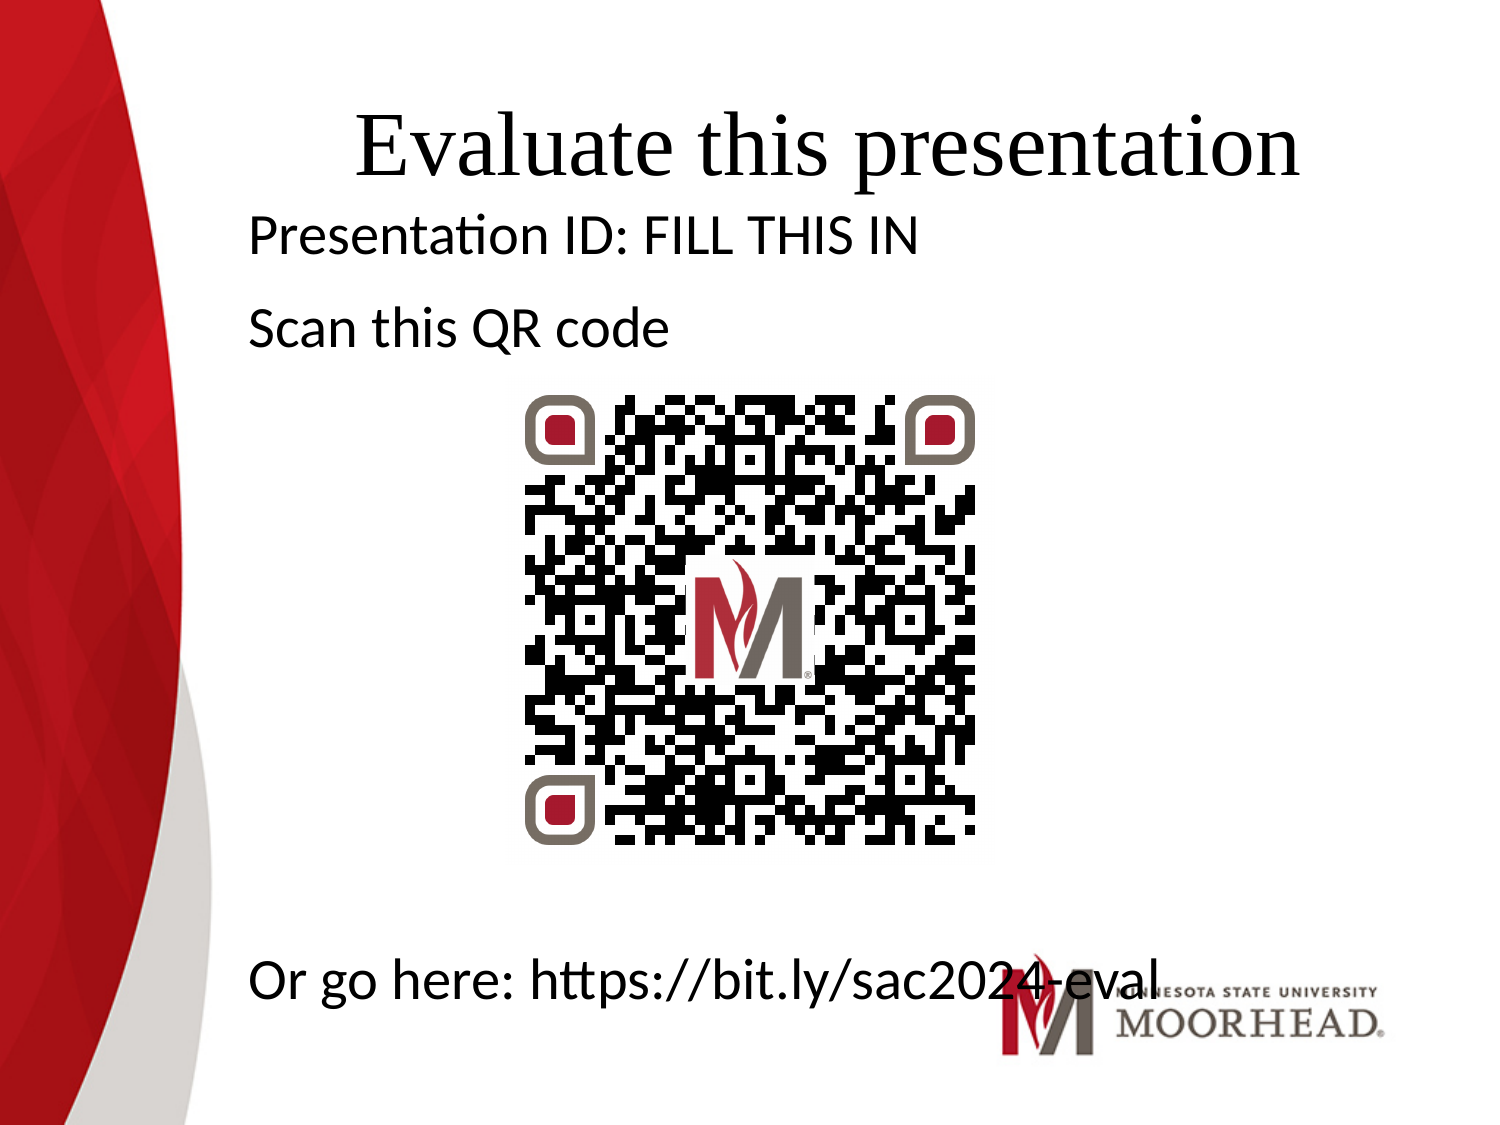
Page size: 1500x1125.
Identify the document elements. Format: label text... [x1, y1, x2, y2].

picture [0, 0, 1500, 1125]
list Presentation ID: FILL THIS IN Scan this QR code Or go here: https://bit.ly/sac2024-eval [233, 188, 1456, 1025]
title Evaluate this presentation [233, 45, 1425, 188]
